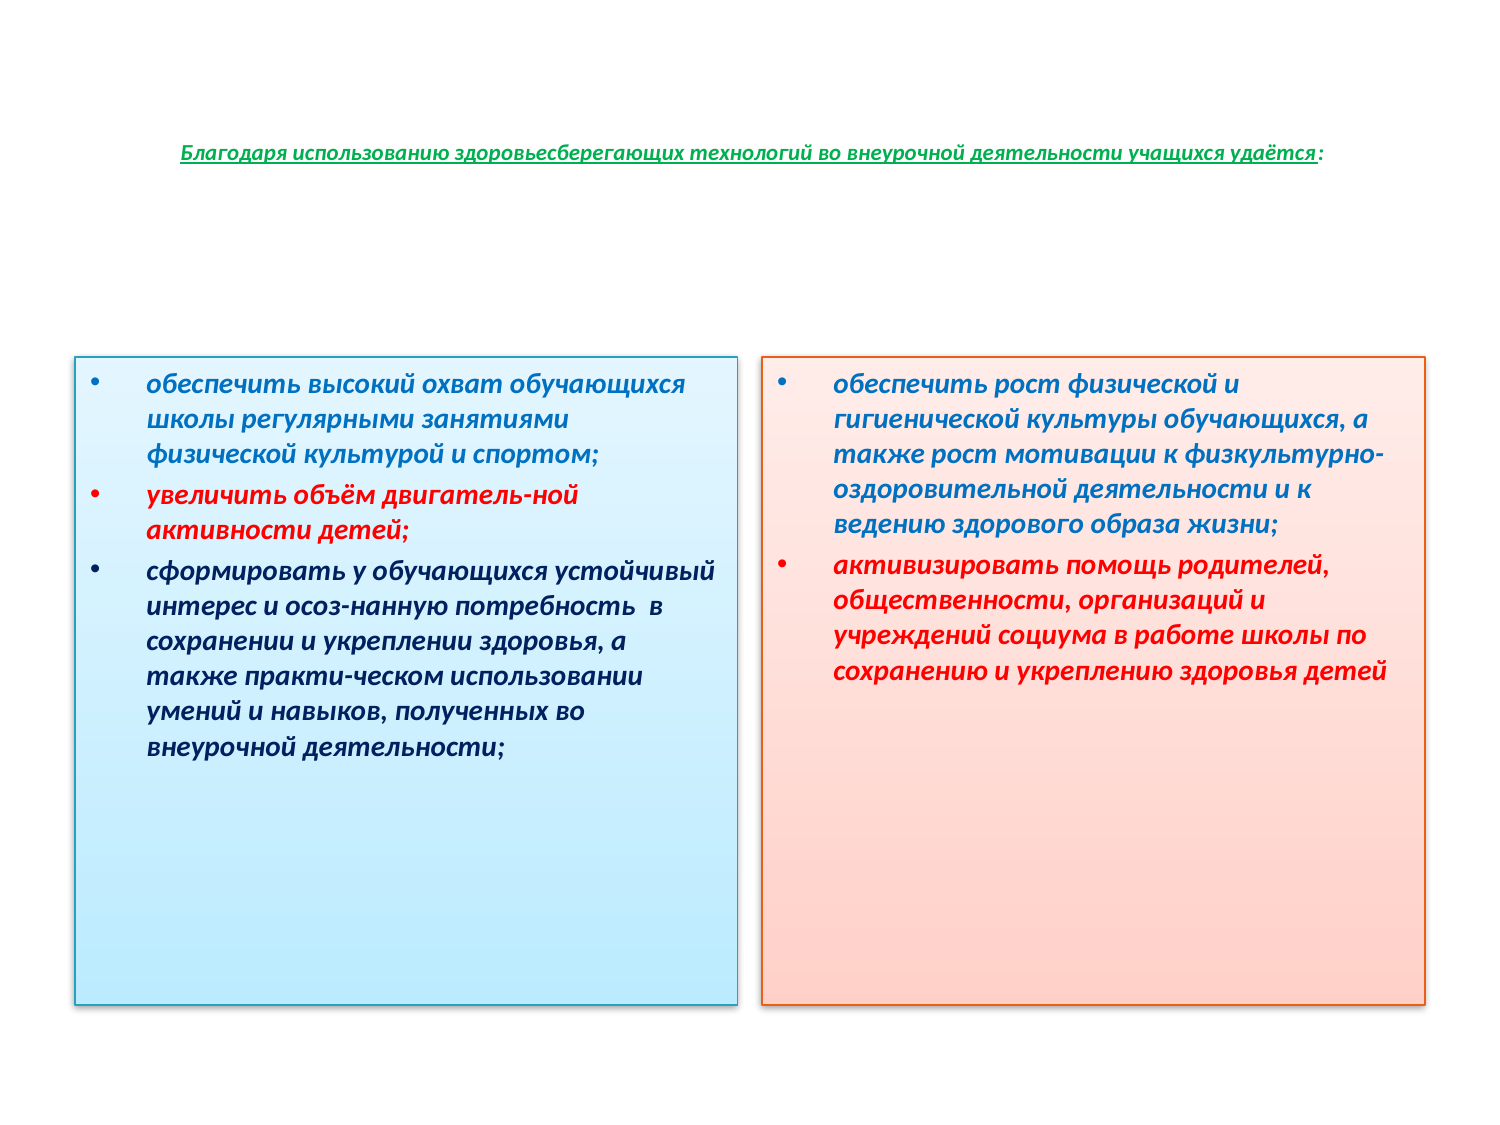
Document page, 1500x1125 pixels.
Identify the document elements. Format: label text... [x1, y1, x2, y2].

title Благодаря использованию здоровьесберегающих технологий во внеурочной деятельности учащихся удаётся: [75, 70, 1430, 233]
list обеспечить высокий охват обучающихся школы регулярными занятиями физической культурой и спортом; увеличить объём двигатель-ной активности детей; сформировать у обучающихся устойчивый интерес и осоз-нанную потребность в сохранении и укреплении здоровья, а также практи-ческом использовании умений и навыков, полученных во внеурочной деятельности; [74, 356, 738, 1006]
list обеспечить рост физической и гигиенической культуры обучающихся, а также рост мотивации к физкультурно-оздоровительной деятельности и к ведению здорового образа жизни; активизировать помощь родителей, общественности, организаций и учреждений социума в работе школы по сохранению и укреплению здоровья детей [761, 356, 1426, 1006]
